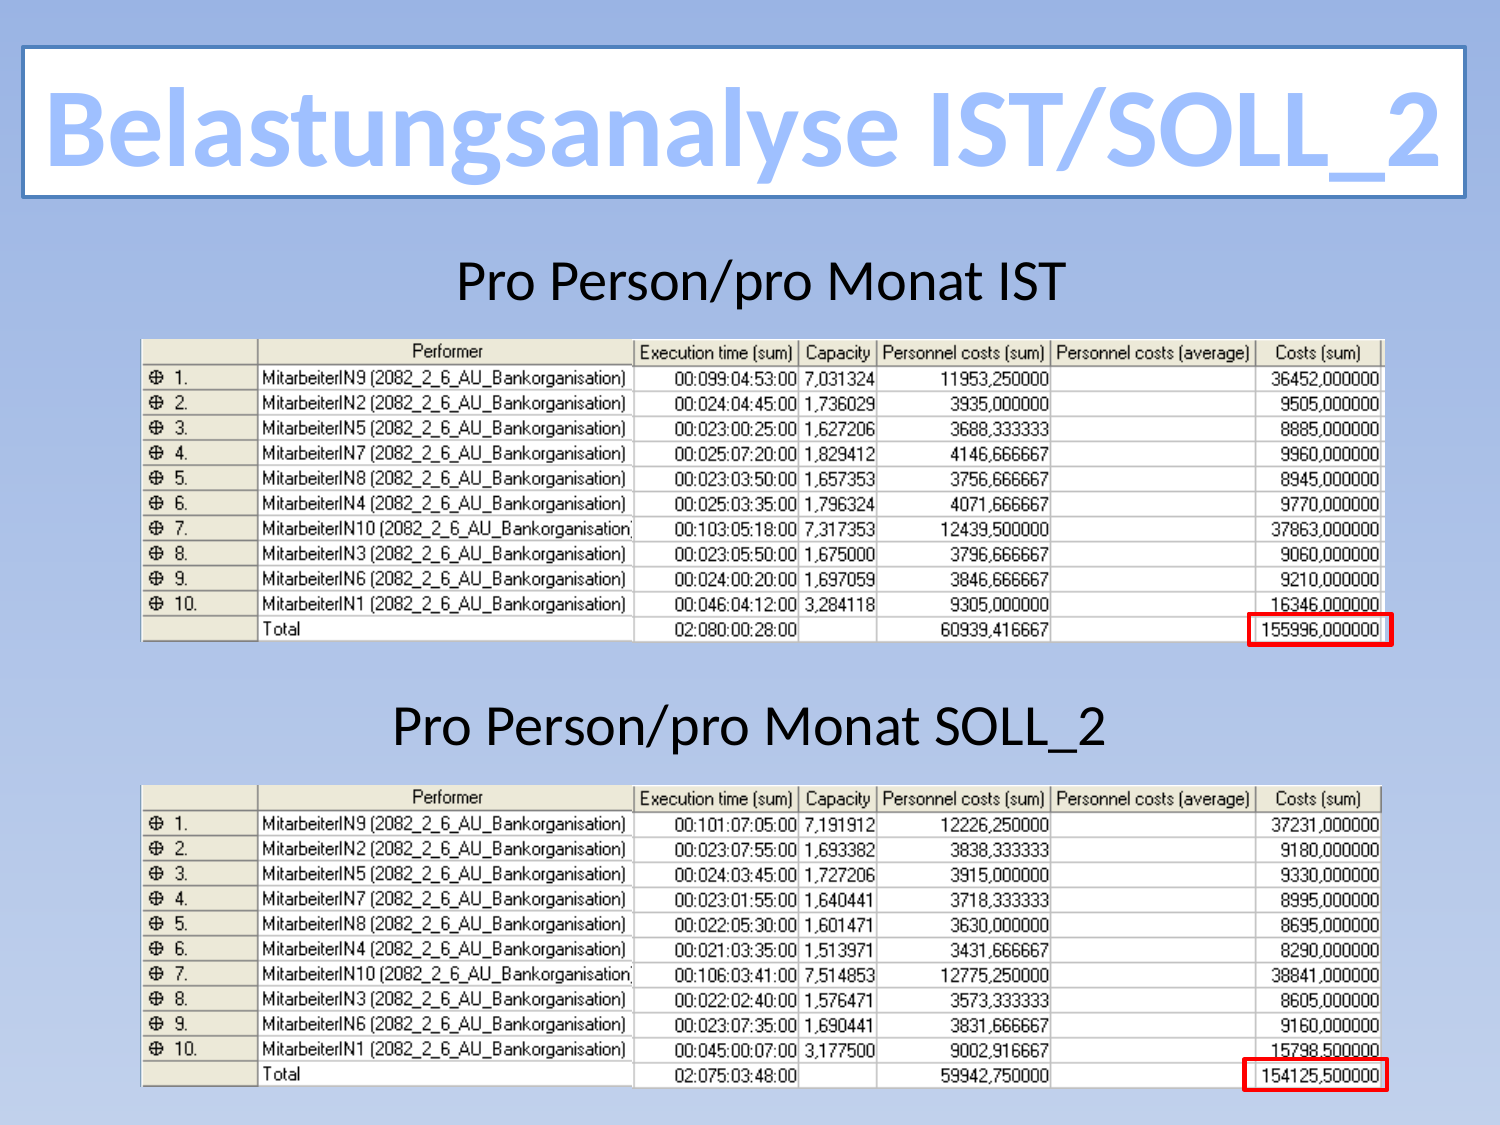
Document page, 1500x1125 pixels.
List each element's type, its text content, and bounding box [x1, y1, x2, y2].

picture [140, 784, 1382, 1089]
text_box Pro Person/pro Monat SOLL_2 [128, 679, 1372, 765]
text_box [1387, 612, 1394, 647]
picture [140, 339, 1385, 644]
text_box [1384, 1057, 1389, 1092]
text_box Belastungsanalyse IST/SOLL_2 [21, 45, 1467, 199]
text_box Pro Person/pro Monat IST [140, 234, 1383, 320]
